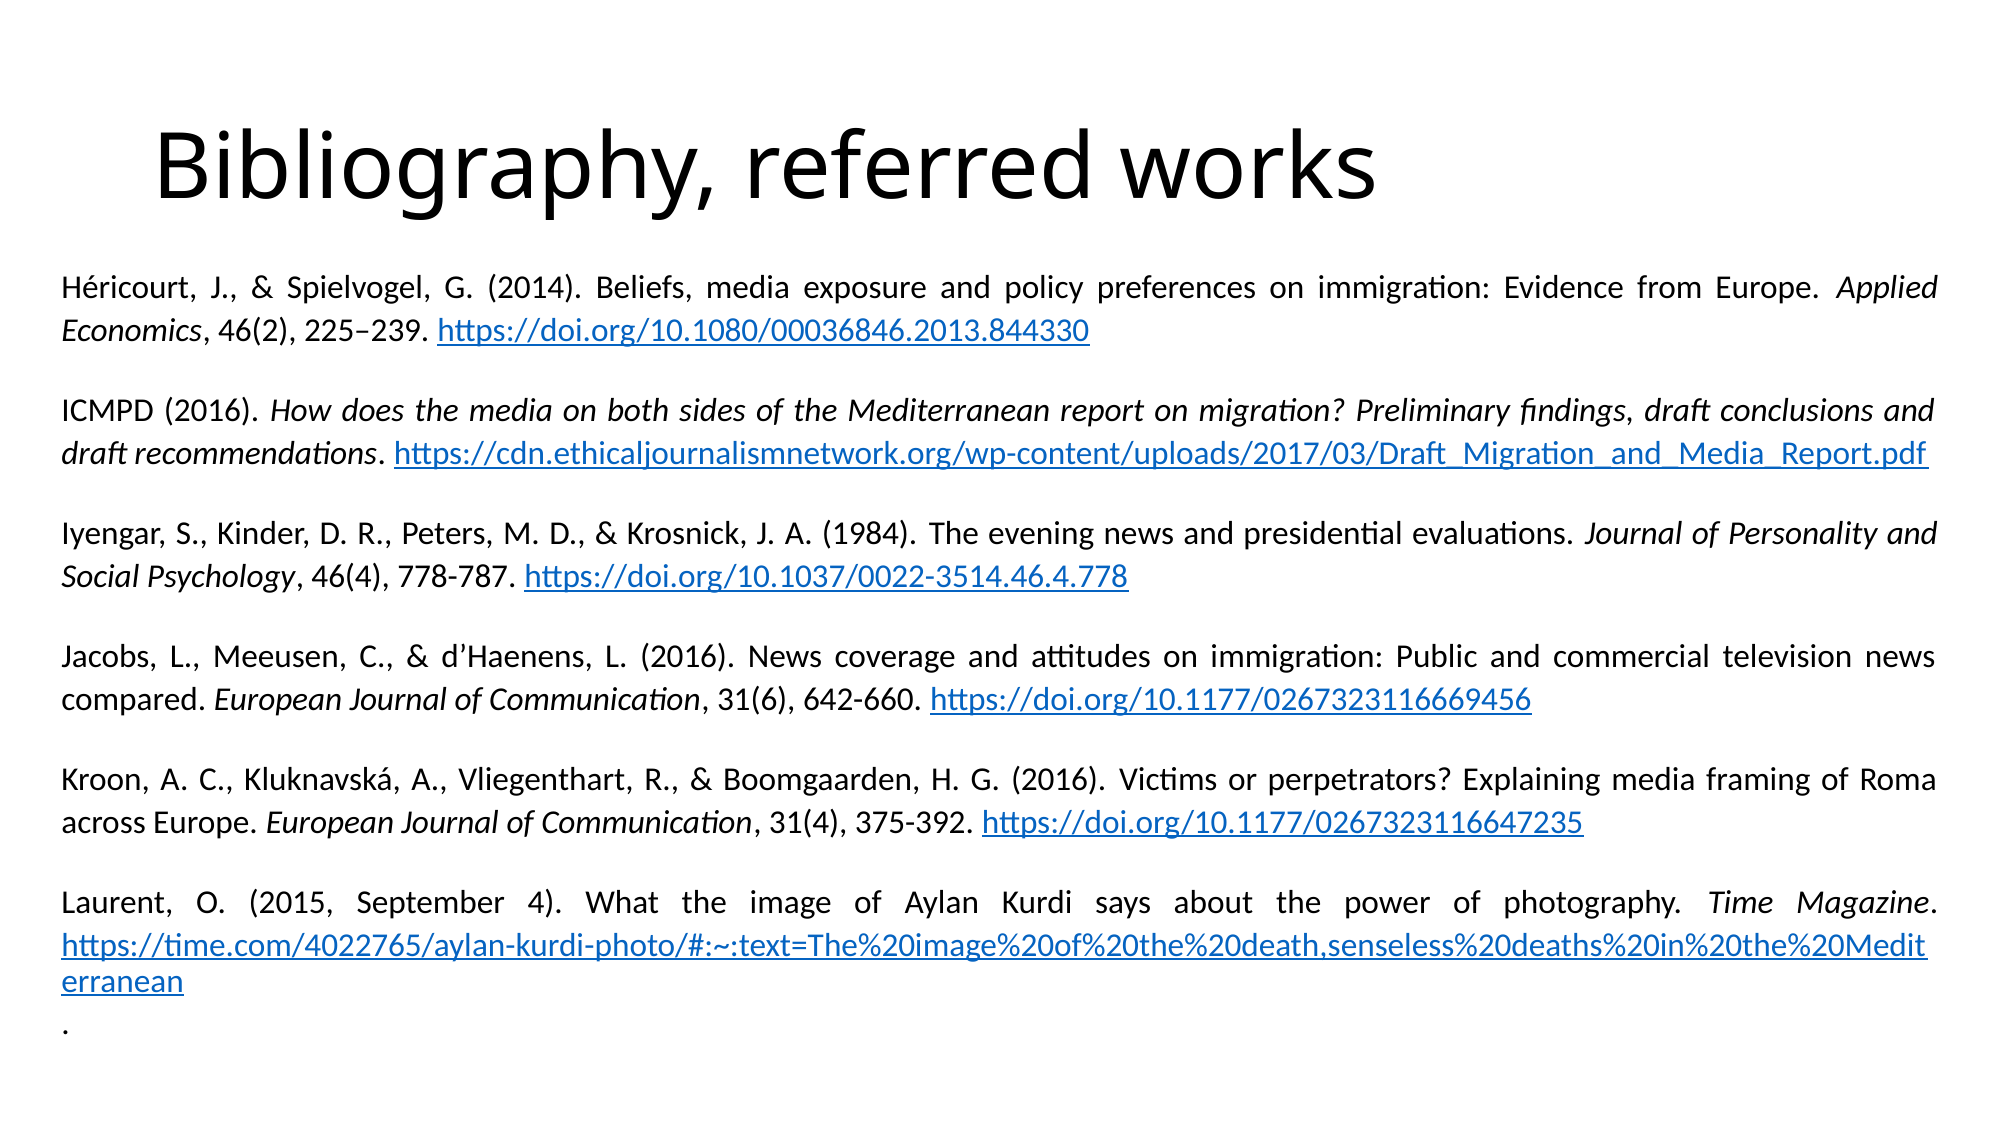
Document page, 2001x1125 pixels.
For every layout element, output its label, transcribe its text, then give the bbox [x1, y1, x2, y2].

title Bibliography, referred works [137, 59, 1863, 255]
list Héricourt, J., & Spielvogel, G. (2014). Beliefs, media exposure and policy preferences on immigration: Evidence from Europe. Applied Economics, 46(2), 225–239. https://doi.org/10.1080/00036846.2013.844330 ICMPD (2016). How does the media on both sides of the Mediterranean report on migration? Preliminary findings, draft conclusions and draft recommendations. https://cdn.ethicaljournalismnetwork.org/wp-content/uploads/2017/03/Draft_Migration_and_Media_Report.pdf Iyengar, S., Kinder, D. R., Peters, M. D., & Krosnick, J. A. (1984). The evening news and presidential evaluations. Journal of Personality and Social Psychology, 46(4), 778-787. https://doi.org/10.1037/0022-3514.46.4.778 Jacobs, L., Meeusen, C., & d’Haenens, L. (2016). News coverage and attitudes on immigration: Public and commercial television news compared. European Journal of Communication, 31(6), 642-660. https://doi.org/10.1177/0267323116669456 Kroon, A. C., Kluknavská, A., Vliegenthart, R., & Boomgaarden, H. G. (2016). Victims or perpetrators? Explaining media framing of Roma across Europe. European Journal of Communication, 31(4), 375-392. https://doi.org/10.1177/0267323116647235 Laurent, O. (2015, September 4). What the image of Aylan Kurdi says about the power of photography. Time Magazine. https://time.com/4022765/aylan-kurdi-photo/#:~:text=The%20image%20of%20the%20death,senseless%20deaths%20in%20the%20Mediterranean. [46, 255, 1954, 1093]
